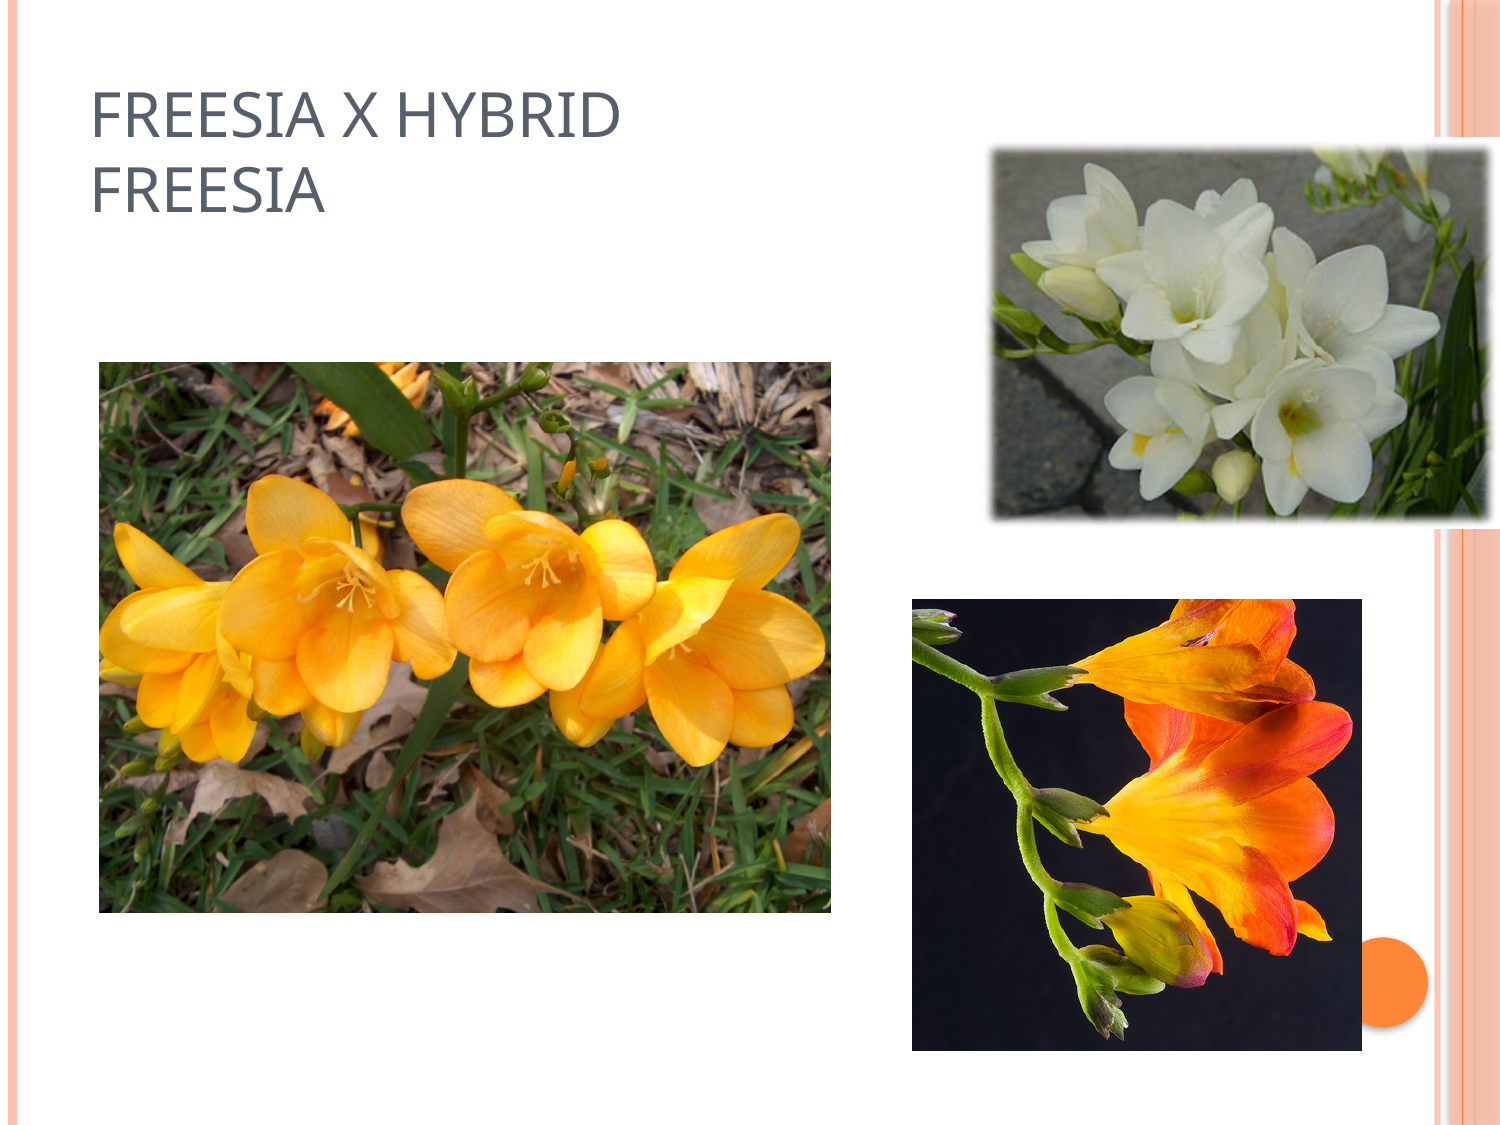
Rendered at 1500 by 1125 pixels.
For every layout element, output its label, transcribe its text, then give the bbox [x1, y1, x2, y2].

picture [979, 136, 1500, 529]
title Freesia x hybrid Freesia [75, 45, 1300, 233]
picture [911, 599, 1363, 1051]
picture [99, 361, 832, 913]
